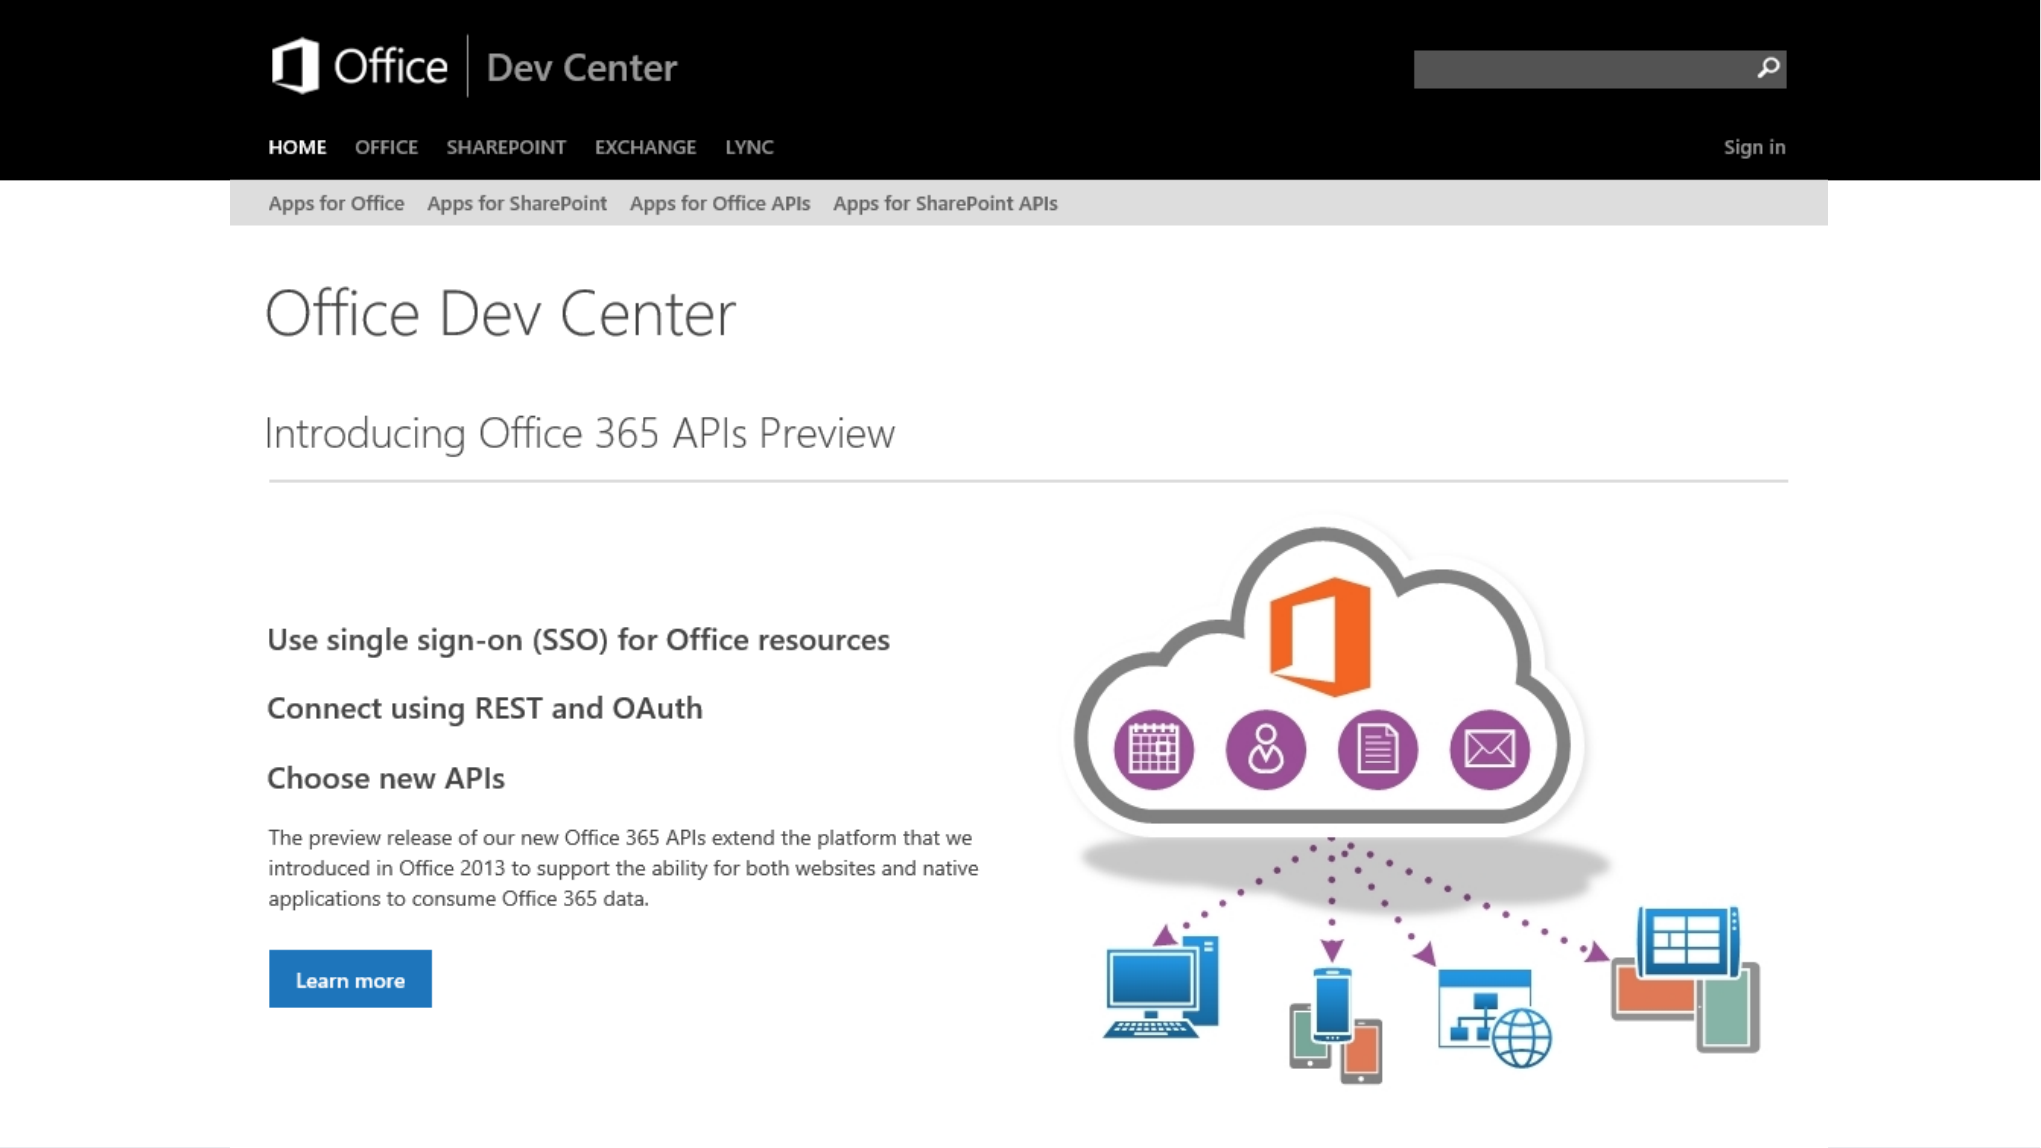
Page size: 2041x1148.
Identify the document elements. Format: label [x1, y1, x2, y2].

text_box [0, 0, 2041, 1148]
